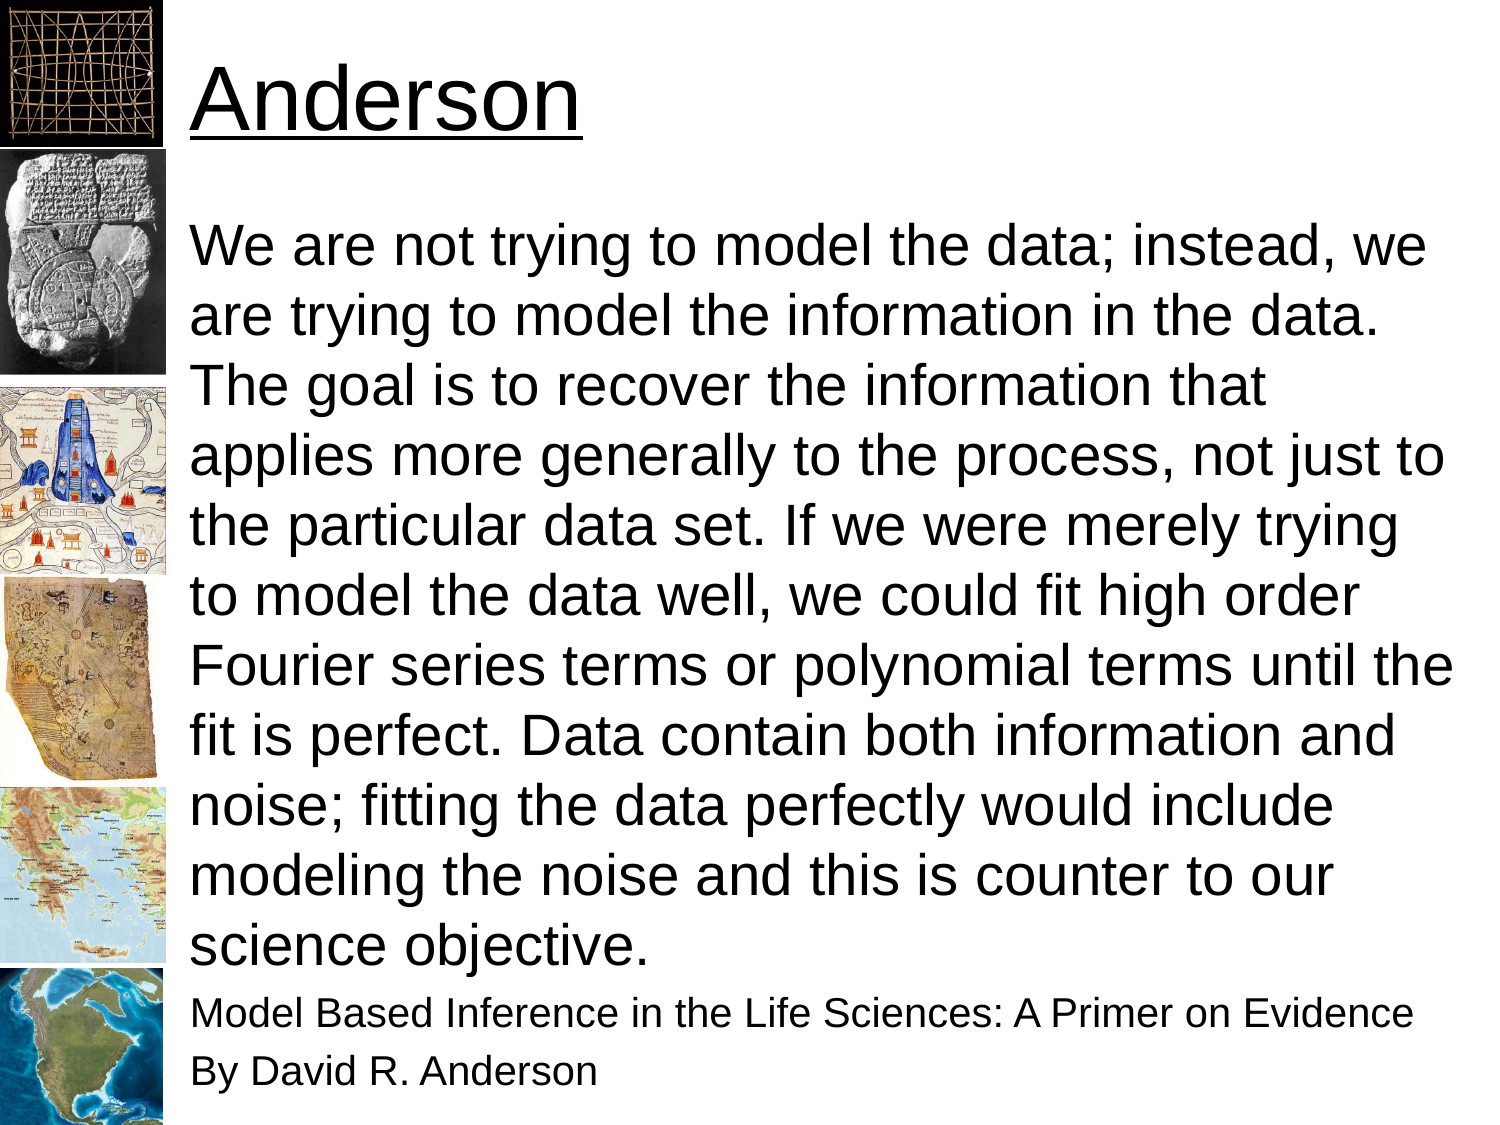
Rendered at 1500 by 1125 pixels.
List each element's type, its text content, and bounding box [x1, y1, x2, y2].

picture [0, 968, 163, 1125]
list We are not trying to model the data; instead, we are trying to model the information in the data. The goal is to recover the information that applies more generally to the process, not just to the particular data set. If we were merely trying to model the data well, we could fit high order Fourier series terms or polynomial terms until the fit is perfect. Data contain both information and noise; fitting the data perfectly would include modeling the noise and this is counter to our science objective. Model Based Inference in the Life Sciences: A Primer on Evidence By David R. Anderson [174, 200, 1475, 1113]
picture [0, 387, 166, 963]
picture [0, 0, 163, 147]
picture [0, 149, 166, 375]
title Anderson [174, 0, 1475, 188]
